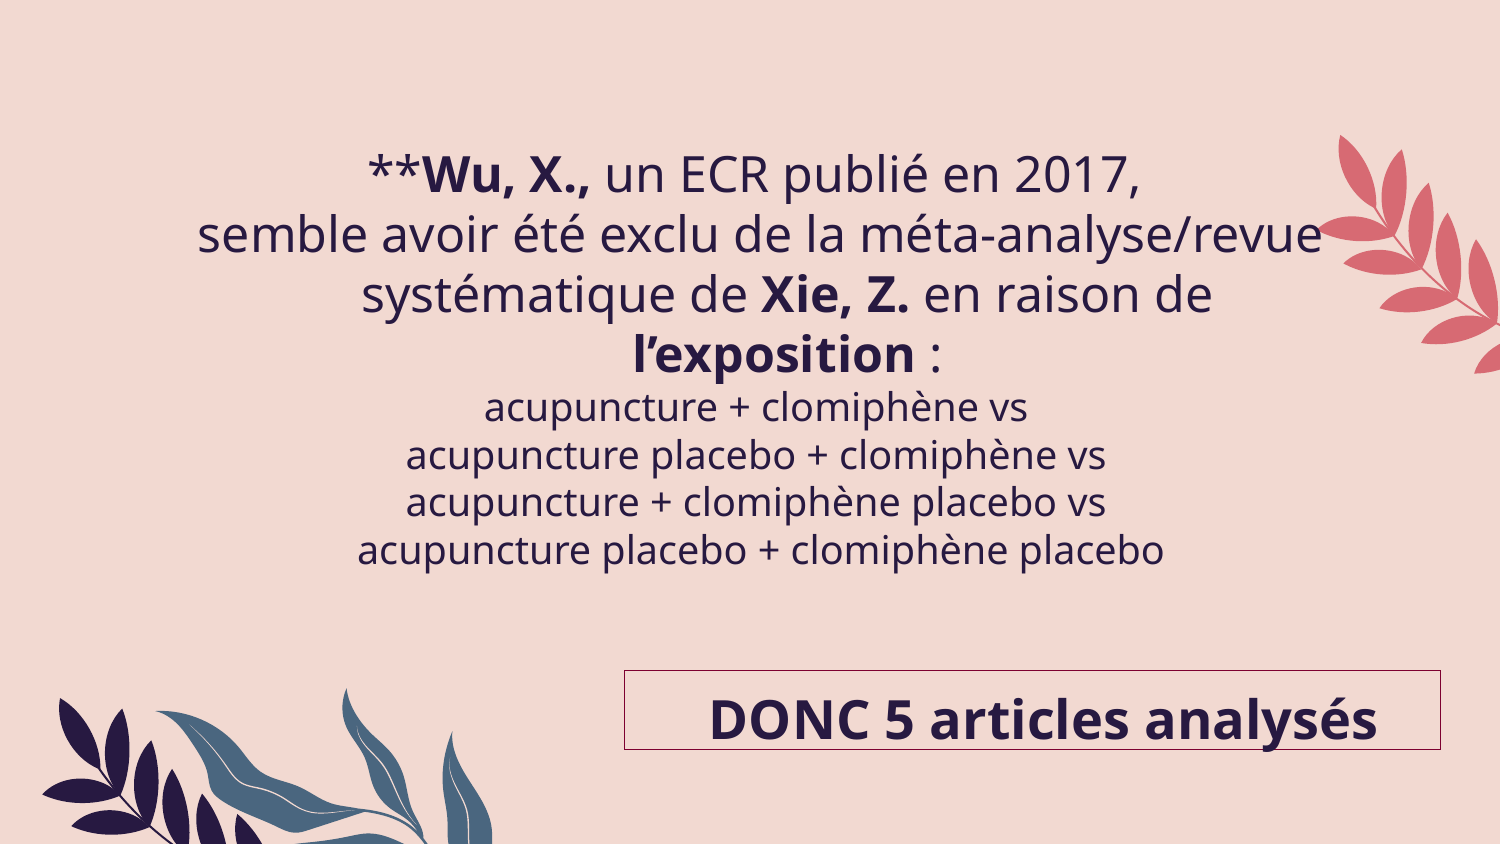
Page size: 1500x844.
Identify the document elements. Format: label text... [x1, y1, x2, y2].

text_box DONC 5 articles analysés [624, 670, 1441, 750]
subtitle **Wu, X., un ECR publié en 2017, semble avoir été exclu de la méta-analyse/revue systématique de Xie, Z. en raison de l’exposition : acupuncture + clomiphène vs acupuncture placebo + clomiphène vs acupuncture + clomiphène placebo vs acupuncture placebo + clomiphène placebo [148, 127, 1351, 570]
